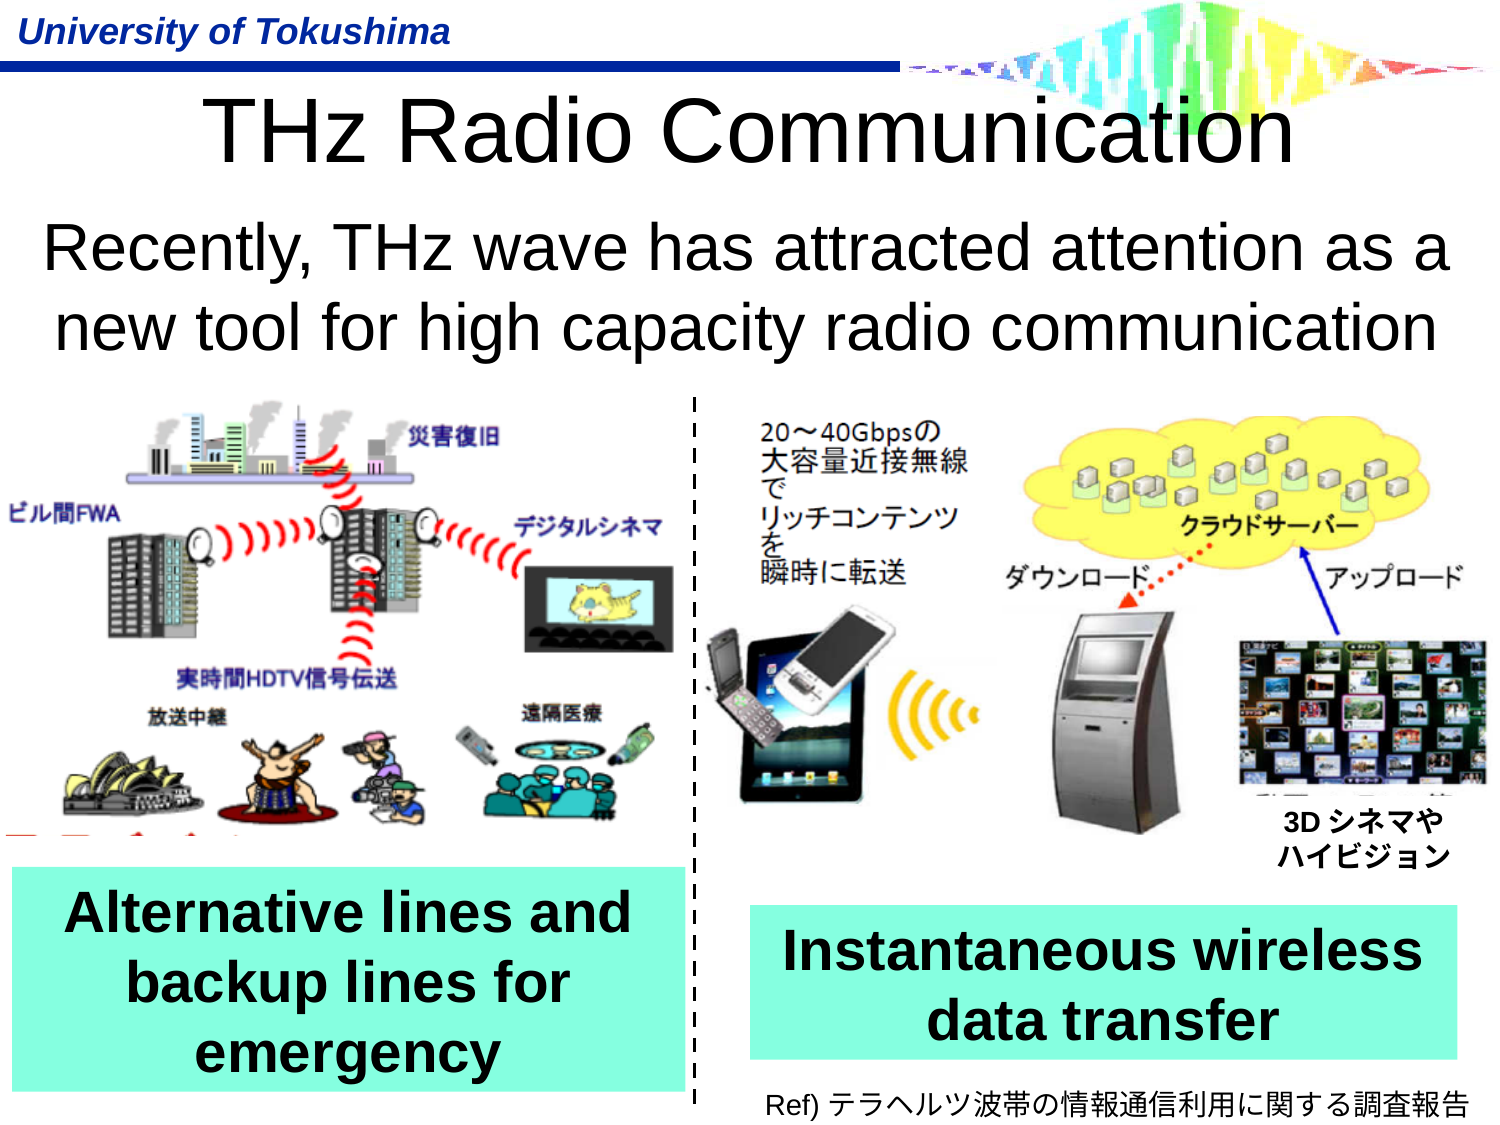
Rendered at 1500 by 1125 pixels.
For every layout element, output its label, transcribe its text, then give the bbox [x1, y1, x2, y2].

title THz Radio Communication [112, 66, 1388, 185]
text_box Instantaneous wireless data transfer [750, 905, 1458, 1060]
picture [900, 0, 1500, 138]
list Recently, THz wave has attracted attention as a new tool for high capacity radio communication [11, 196, 1483, 374]
text_box Alternative lines and backup lines for emergency [12, 866, 686, 1092]
text_box Ref)テラヘルツ波帯の情報通信利用に関する調査報告書 [750, 1078, 1500, 1125]
picture [5, 267, 691, 954]
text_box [702, 415, 1494, 882]
